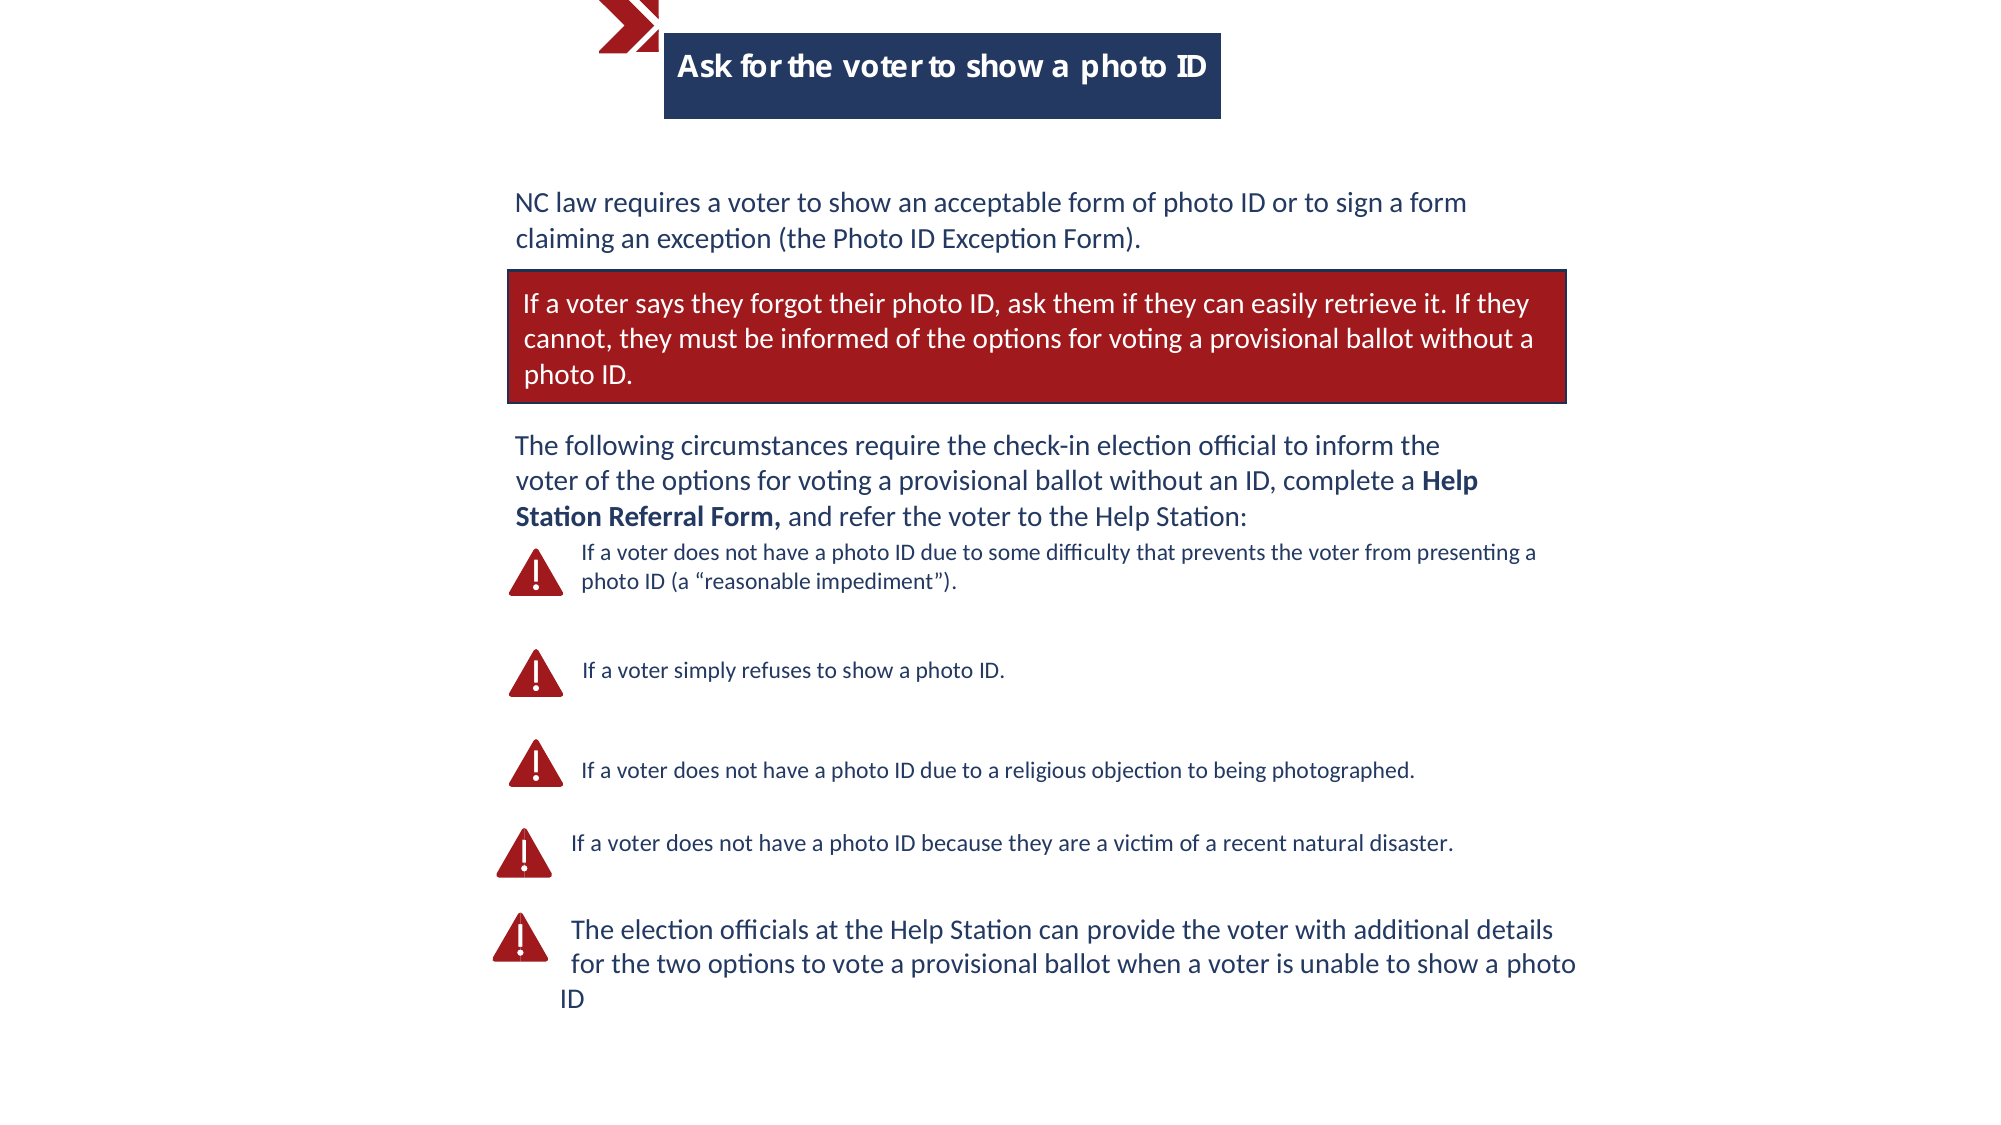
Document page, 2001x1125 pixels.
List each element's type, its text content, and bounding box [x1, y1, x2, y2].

picture [427, 0, 1464, 155]
picture [486, 538, 1581, 1042]
text_box If a voter says they forgot their photo ID, ask them if they can easily retrieve it. If they cannot, they must be informed of the options for voting a provisional ballot without a photo ID. [507, 269, 1567, 404]
text_box NC law requires a voter to show an acceptable form of photo ID or to sign a form claiming an exception (the Photo ID Exception Form). The following circumstances require the check-in election official to inform the voter of the options for voting a provisional ballot without an ID, complete a Help Station Referral Form, and refer the voter to the Help Station: [500, 175, 1500, 599]
